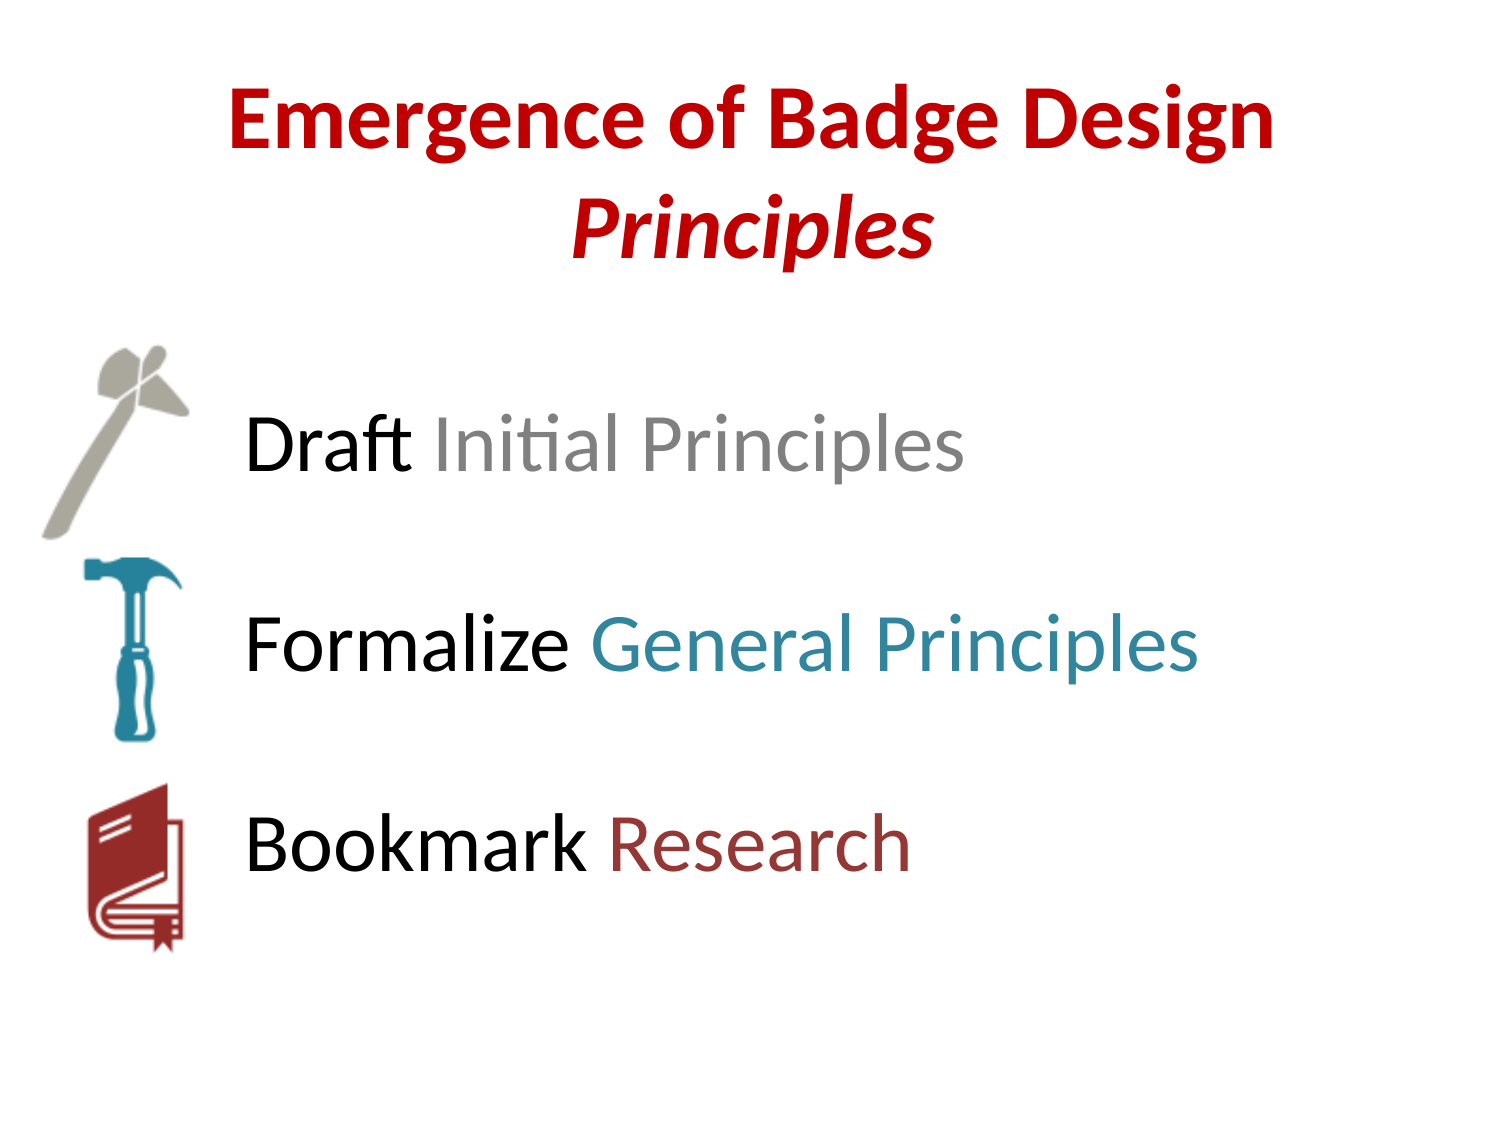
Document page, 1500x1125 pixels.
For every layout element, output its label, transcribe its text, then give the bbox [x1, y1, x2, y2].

picture [14, 336, 228, 550]
list Draft Initial Principles Formalize General Principles Bookmark Research [229, 380, 1430, 1123]
picture [41, 774, 230, 963]
picture [37, 555, 228, 746]
title Emergence of Badge Design Principles [78, 72, 1429, 261]
